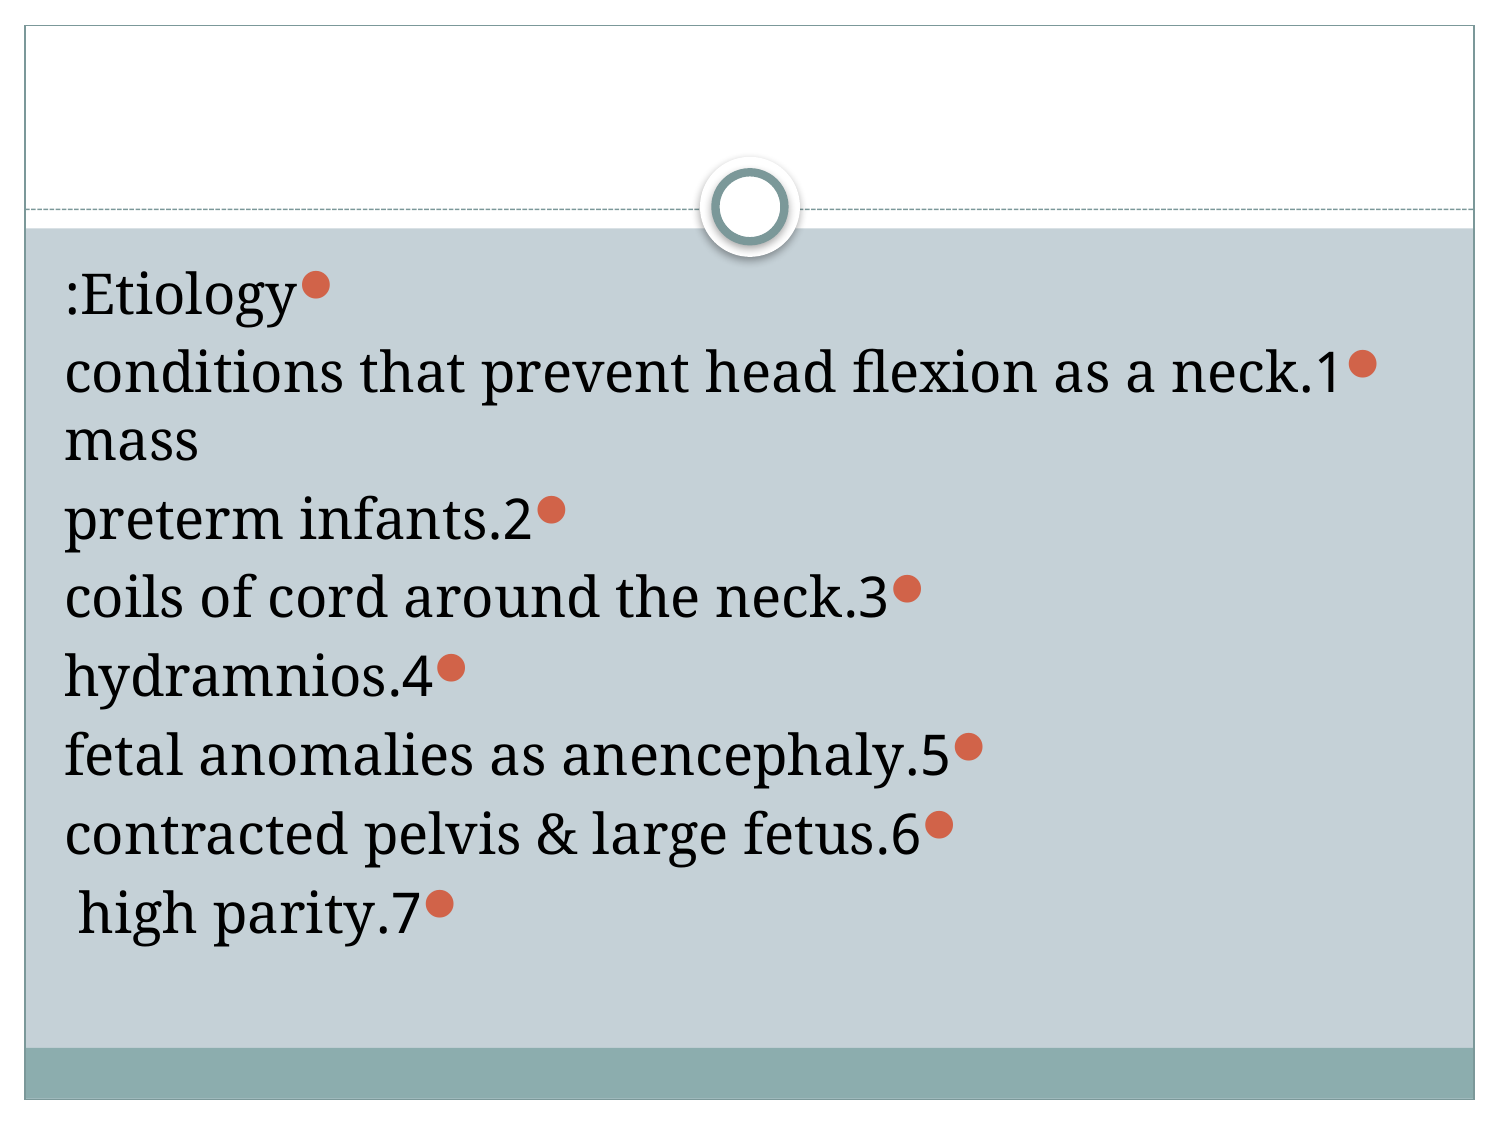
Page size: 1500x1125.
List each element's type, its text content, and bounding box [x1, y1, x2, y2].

list Etiology: 1.conditions that prevent head flexion as a neck mass 2.preterm infants 3.coils of cord around the neck 4.hydramnios 5.fetal anomalies as anencephaly 6.contracted pelvis & large fetus 7.high parity [49, 250, 1445, 1001]
